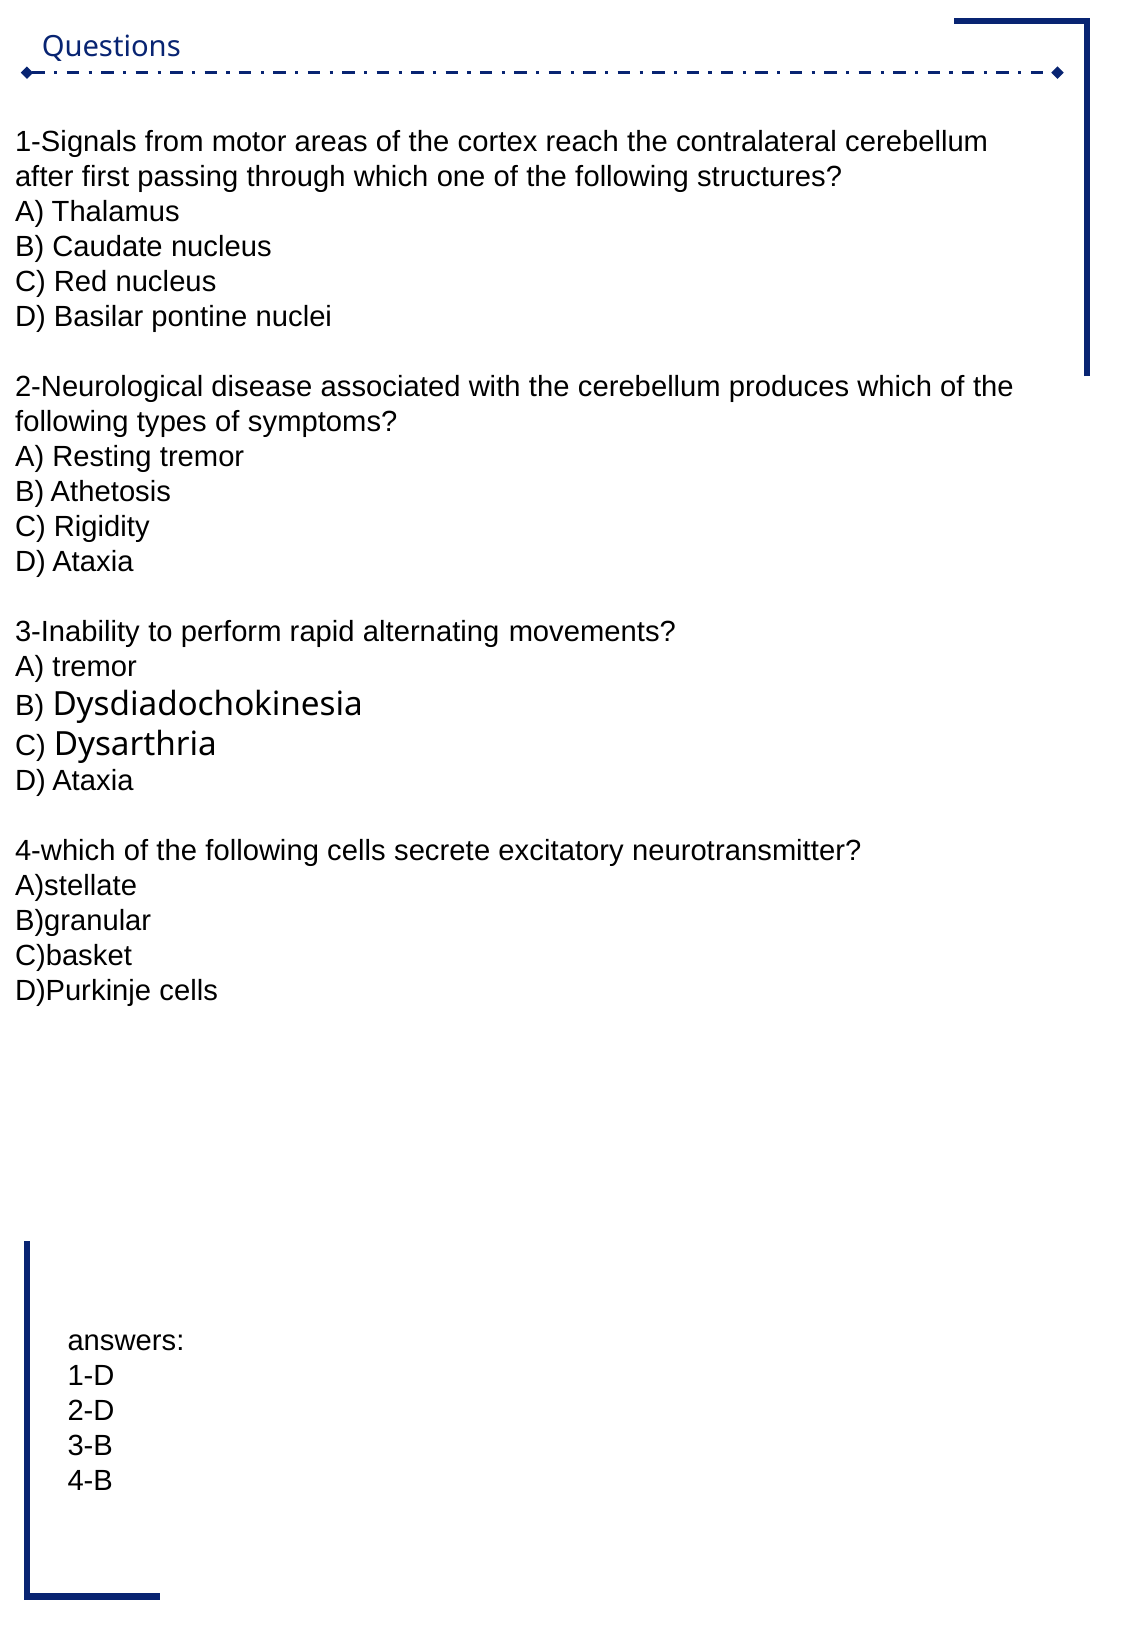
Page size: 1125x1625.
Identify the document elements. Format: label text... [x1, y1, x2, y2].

text_box answers: 1-D 2-D 3-B 4-B [52, 1306, 953, 1562]
text_box 1-Signals from motor areas of the cortex reach the contralateral cerebellum after first passing through which one of the following structures? A) Thalamus B) Caudate nucleus C) Red nucleus D) Basilar pontine nuclei 2-Neurological disease associated with the cerebellum produces which of the following types of symptoms? A) Resting tremor B) Athetosis C) Rigidity D) Ataxia 3-Inability to perform rapid alternating movements? A) tremor B) Dysdiadochokinesia C) Dysarthria D) Ataxia 4-which of the following cells secrete excitatory neurotransmitter? A)stellate B)granular C)basket D)Purkinje cells [0, 107, 1057, 1178]
